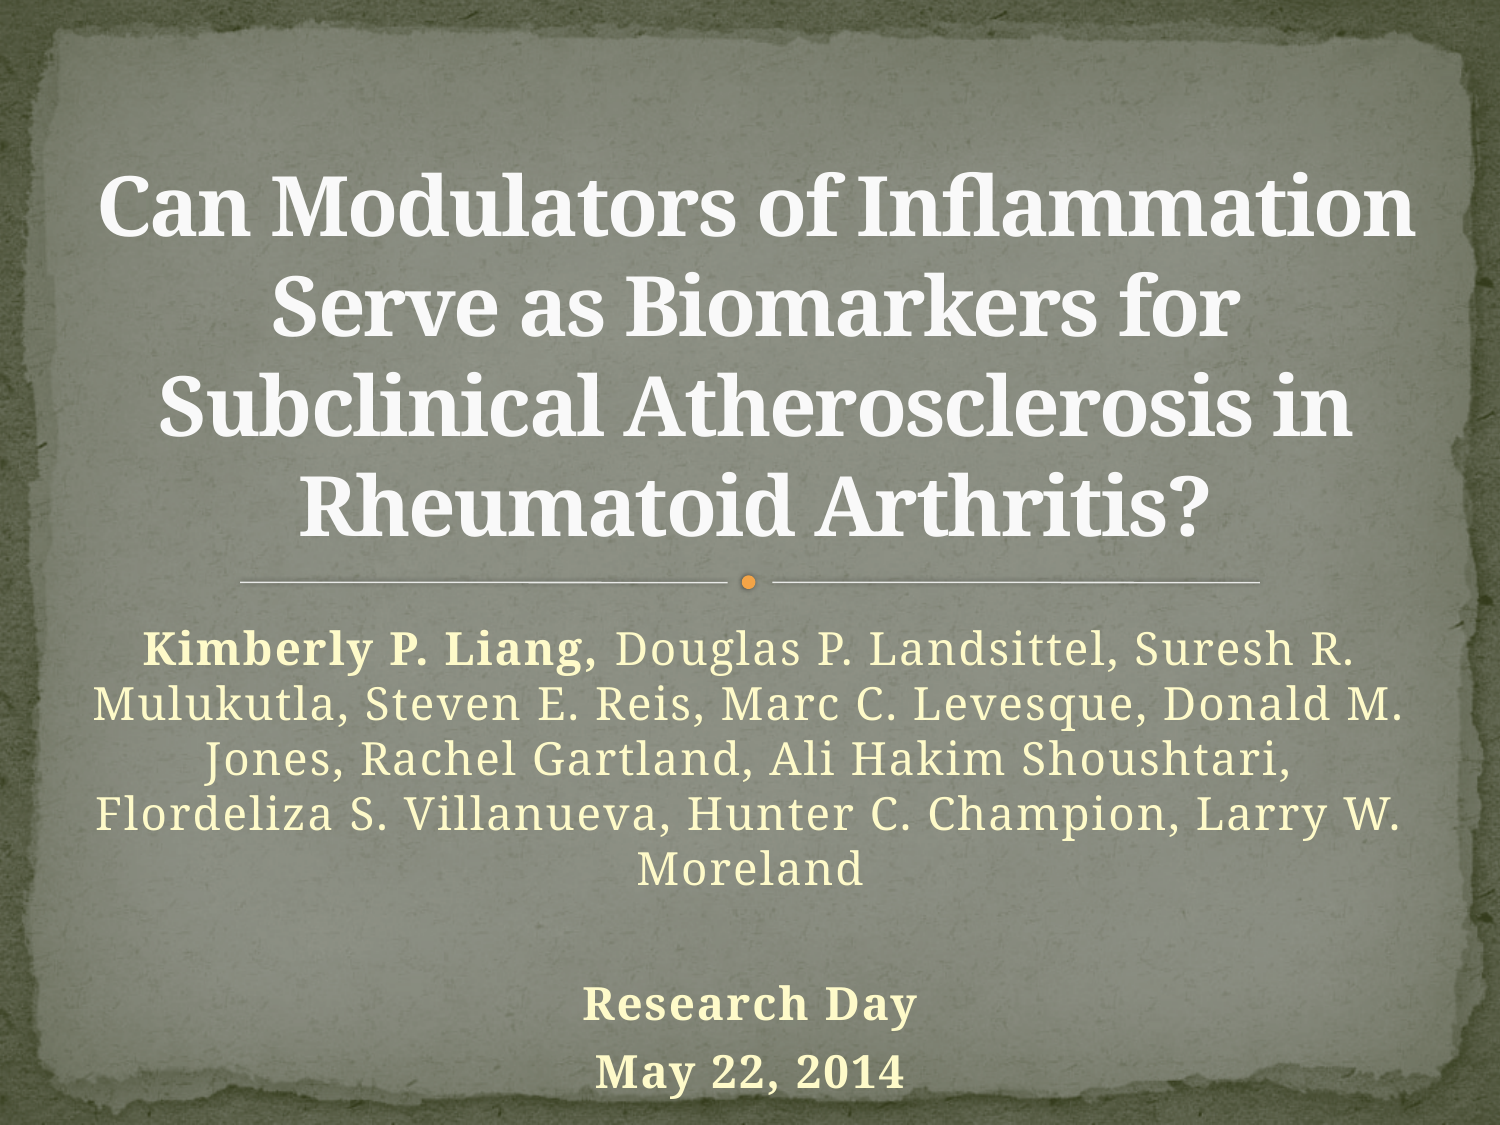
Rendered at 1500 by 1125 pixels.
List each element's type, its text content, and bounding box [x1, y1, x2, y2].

title Can Modulators of Inflammation Serve as Biomarkers for Subclinical Atherosclerosis in Rheumatoid Arthritis? [74, 235, 1438, 561]
subtitle Kimberly P. Liang, Douglas P. Landsittel, Suresh R. Mulukutla, Steven E. Reis, Marc C. Levesque, Donald M. Jones, Rachel Gartland, Ali Hakim Shoushtari, Flordeliza S. Villanueva, Hunter C. Champion, Larry W. Moreland Research Day May 22, 2014 [75, 612, 1425, 856]
